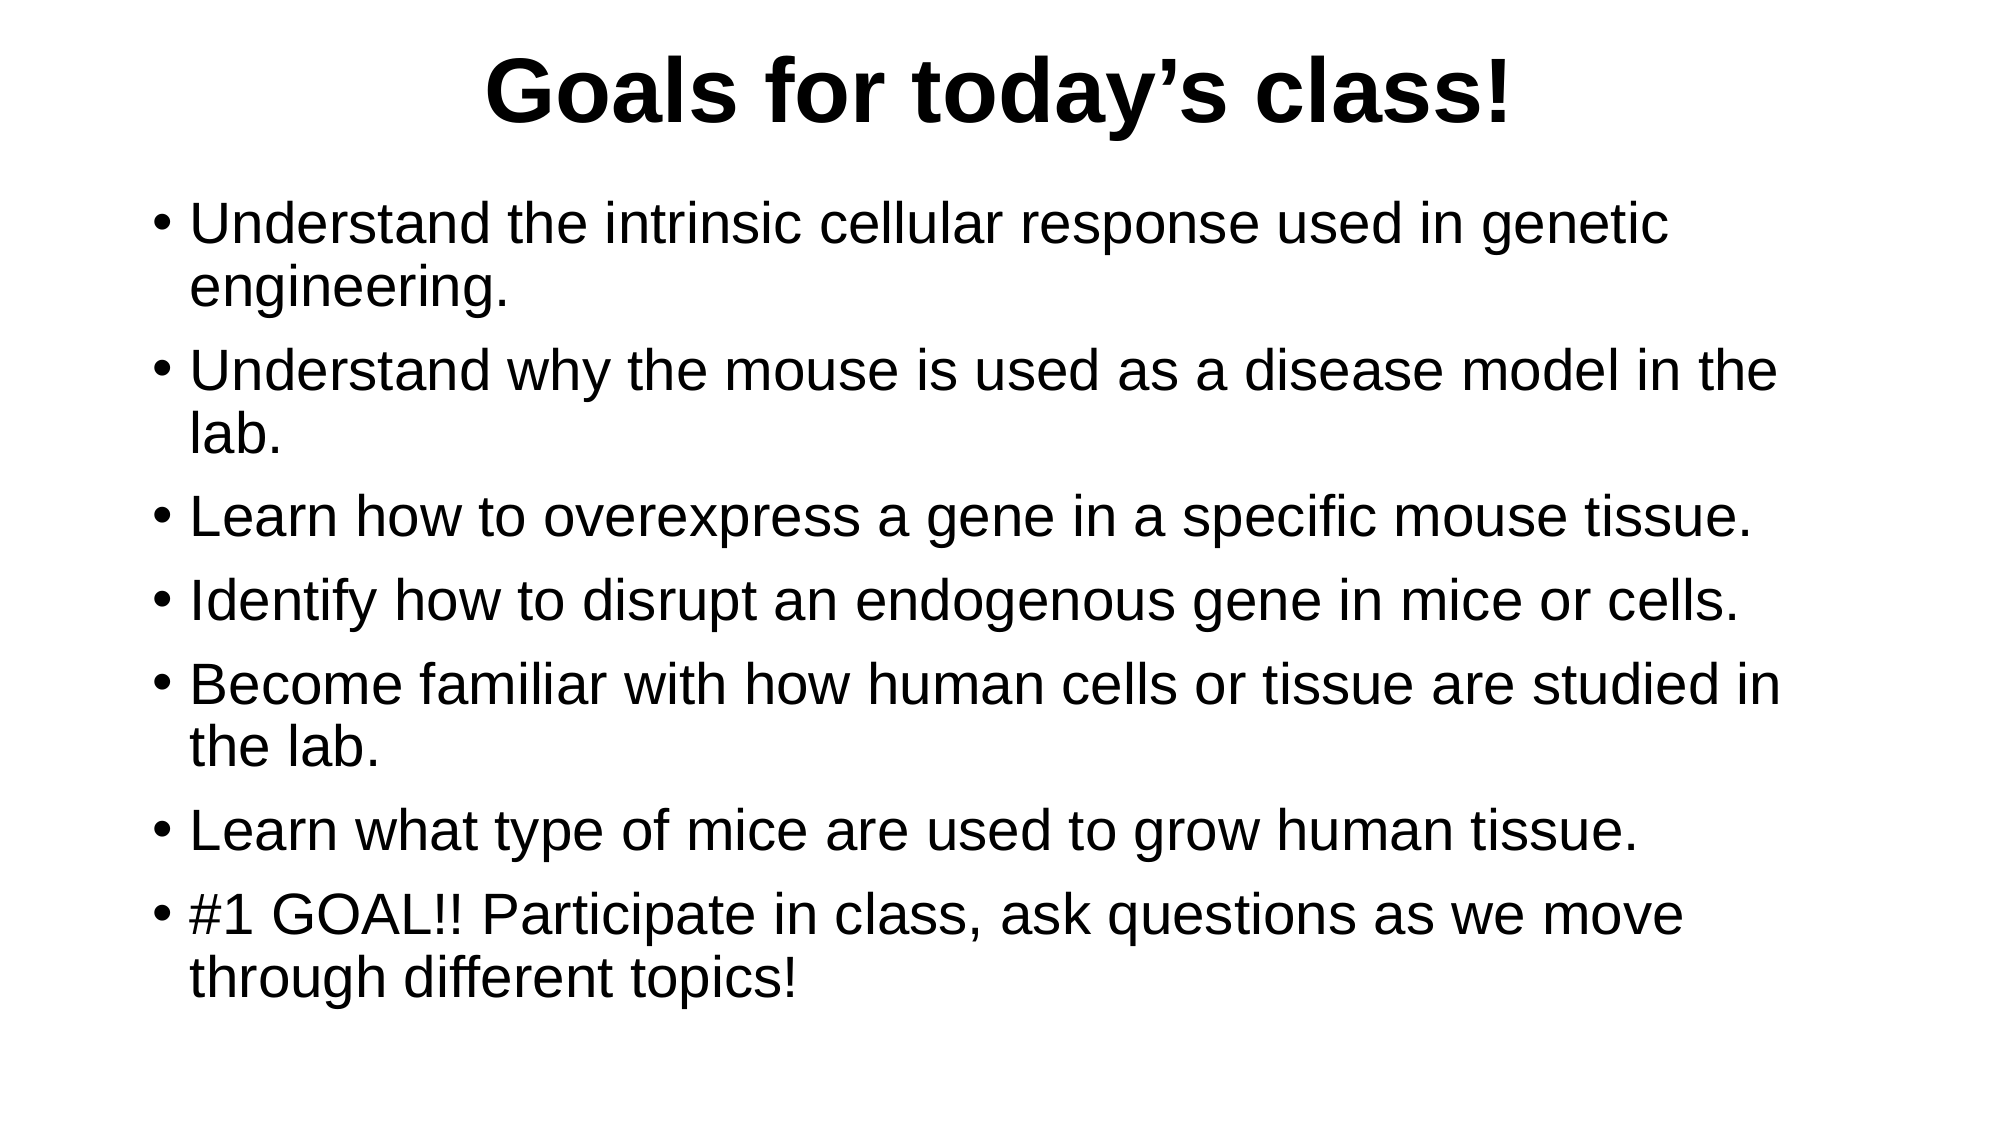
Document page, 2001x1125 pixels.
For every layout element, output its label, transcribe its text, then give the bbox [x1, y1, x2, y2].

title Goals for today’s class! [137, 27, 1863, 159]
list Understand the intrinsic cellular response used in genetic engineering. Understand why the mouse is used as a disease model in the lab. Learn how to overexpress a gene in a specific mouse tissue. Identify how to disrupt an endogenous gene in mice or cells. Become familiar with how human cells or tissue are studied in the lab. Learn what type of mice are used to grow human tissue. #1 GOAL!! Participate in class, ask questions as we move through different topics! [137, 185, 1863, 1058]
